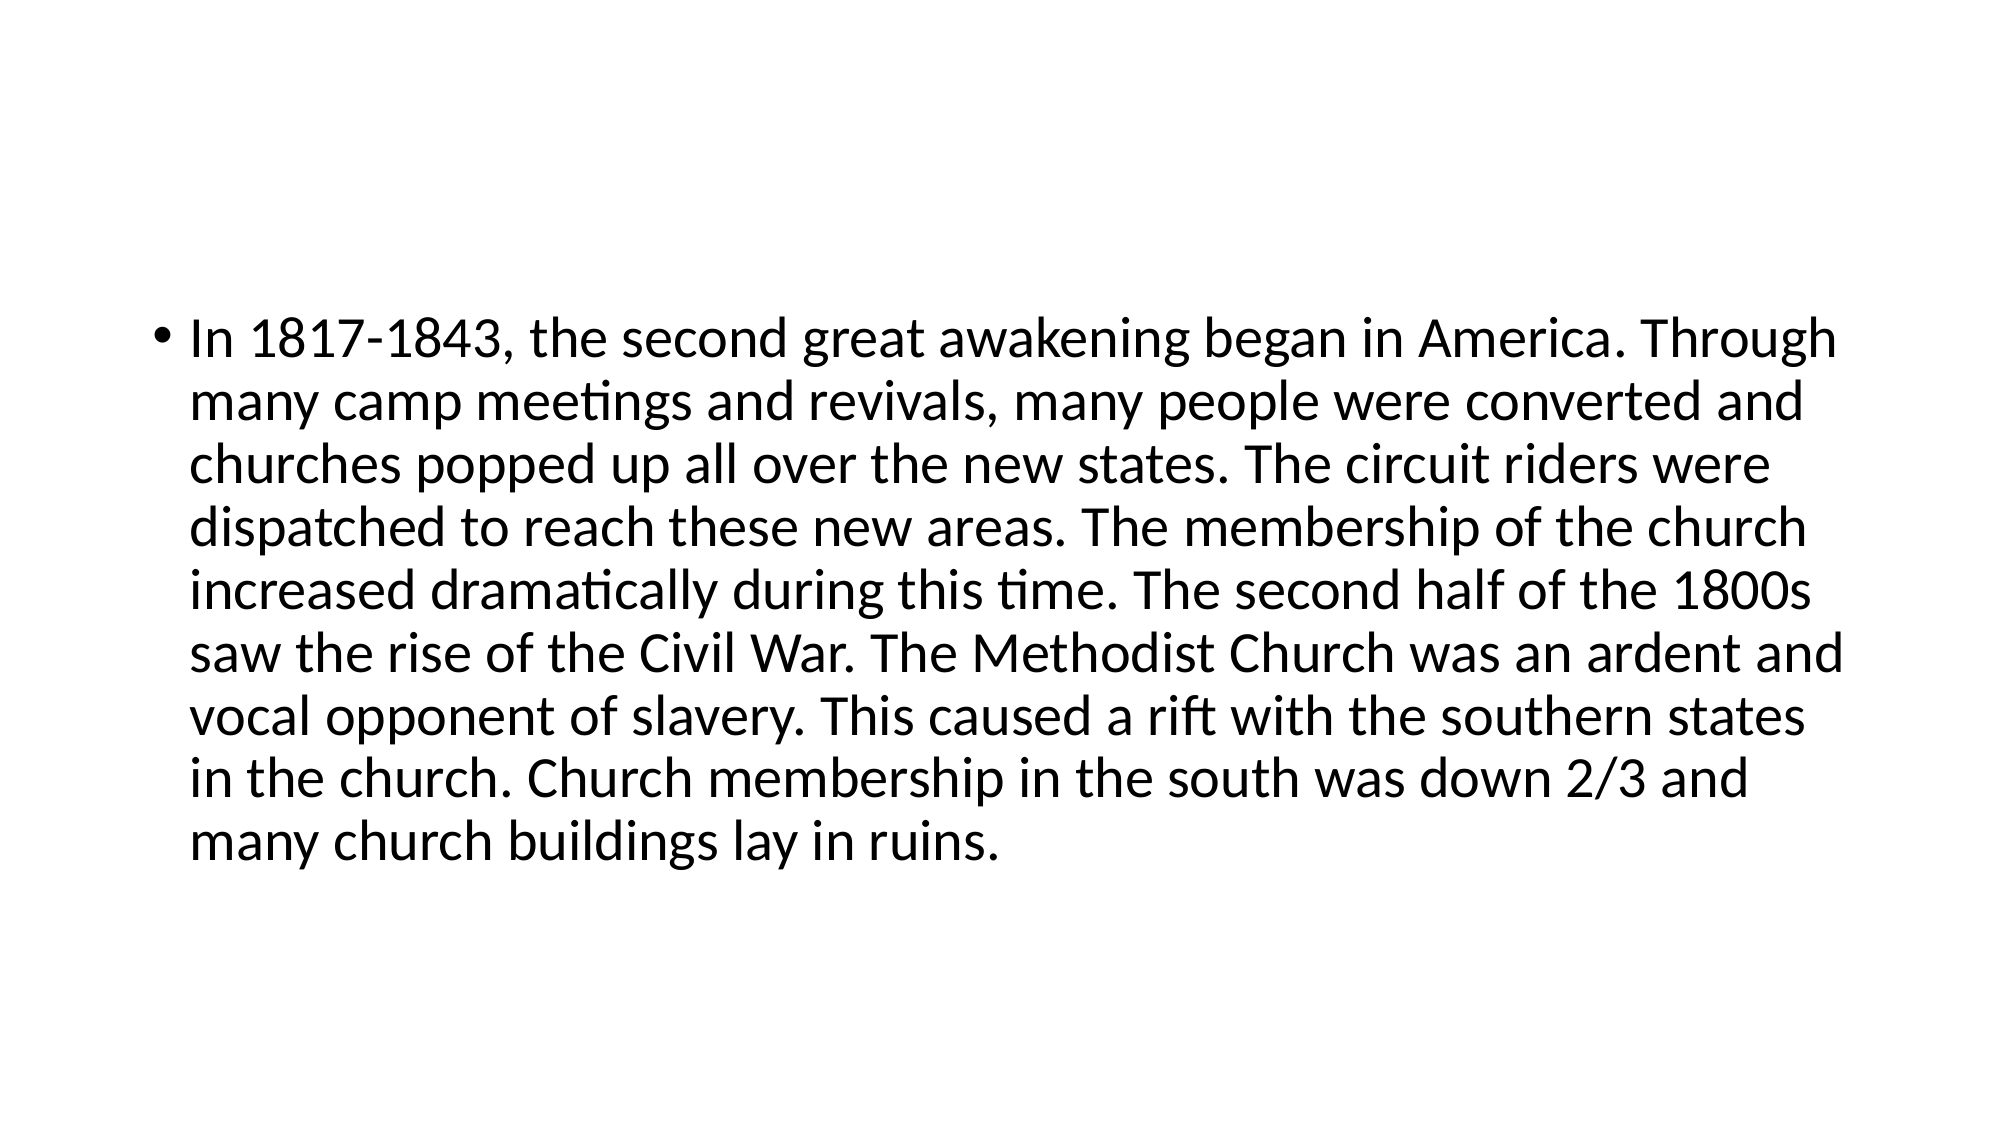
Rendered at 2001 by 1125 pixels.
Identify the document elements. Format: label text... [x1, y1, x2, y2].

list In 1817-1843, the second great awakening began in America. Through many camp meetings and revivals, many people were converted and churches popped up all over the new states. The circuit riders were dispatched to reach these new areas. The membership of the church increased dramatically during this time. The second half of the 1800s saw the rise of the Civil War. The Methodist Church was an ardent and vocal opponent of slavery. This caused a rift with the southern states in the church. Church membership in the south was down 2/3 and many church buildings lay in ruins. [137, 299, 1863, 1014]
